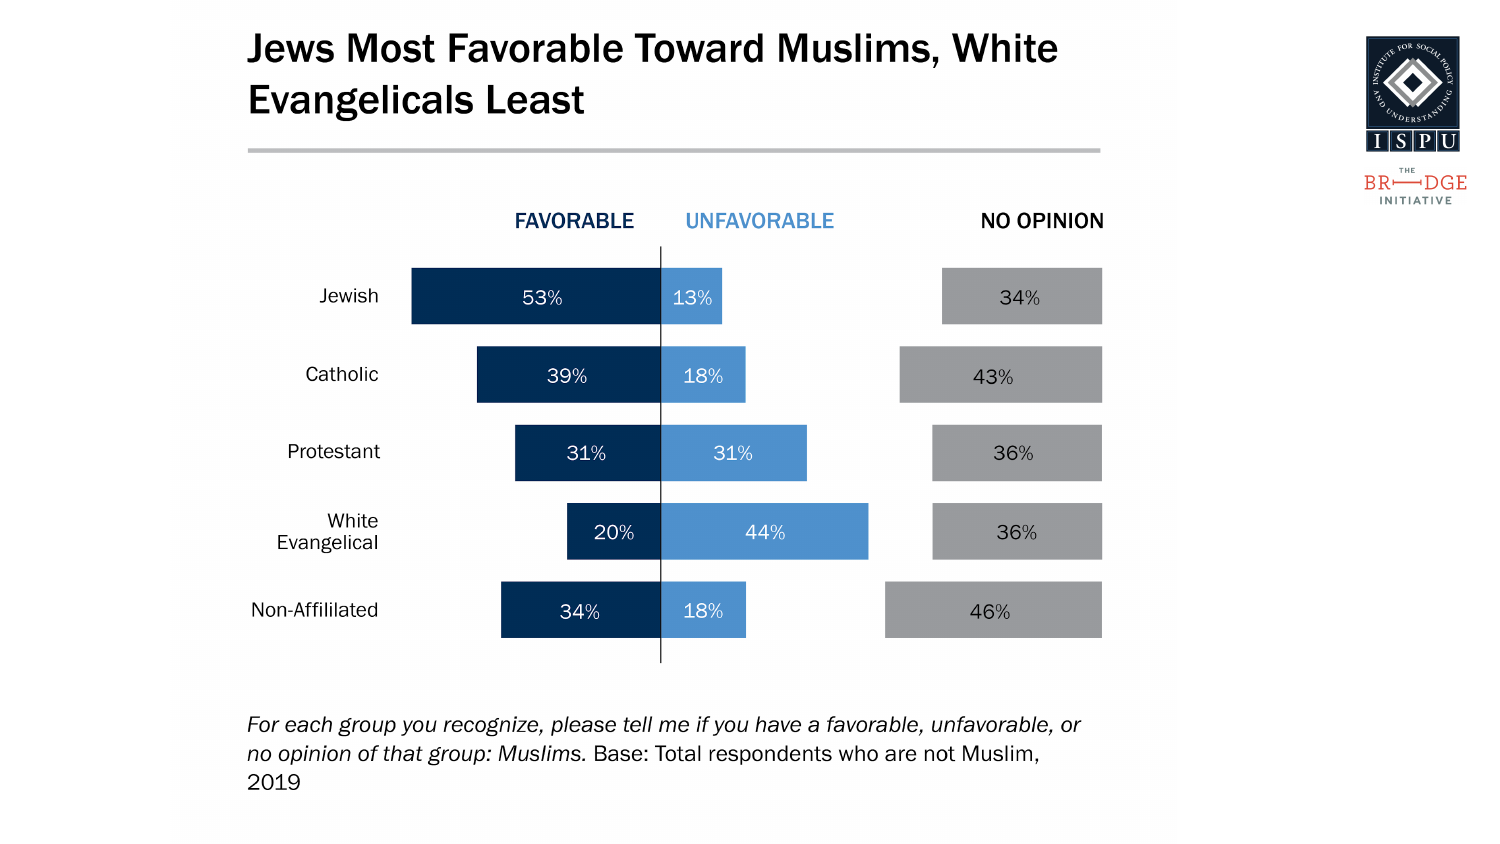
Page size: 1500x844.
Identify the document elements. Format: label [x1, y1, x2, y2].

picture [169, 0, 1177, 844]
picture [1365, 35, 1461, 153]
picture [1364, 167, 1467, 205]
